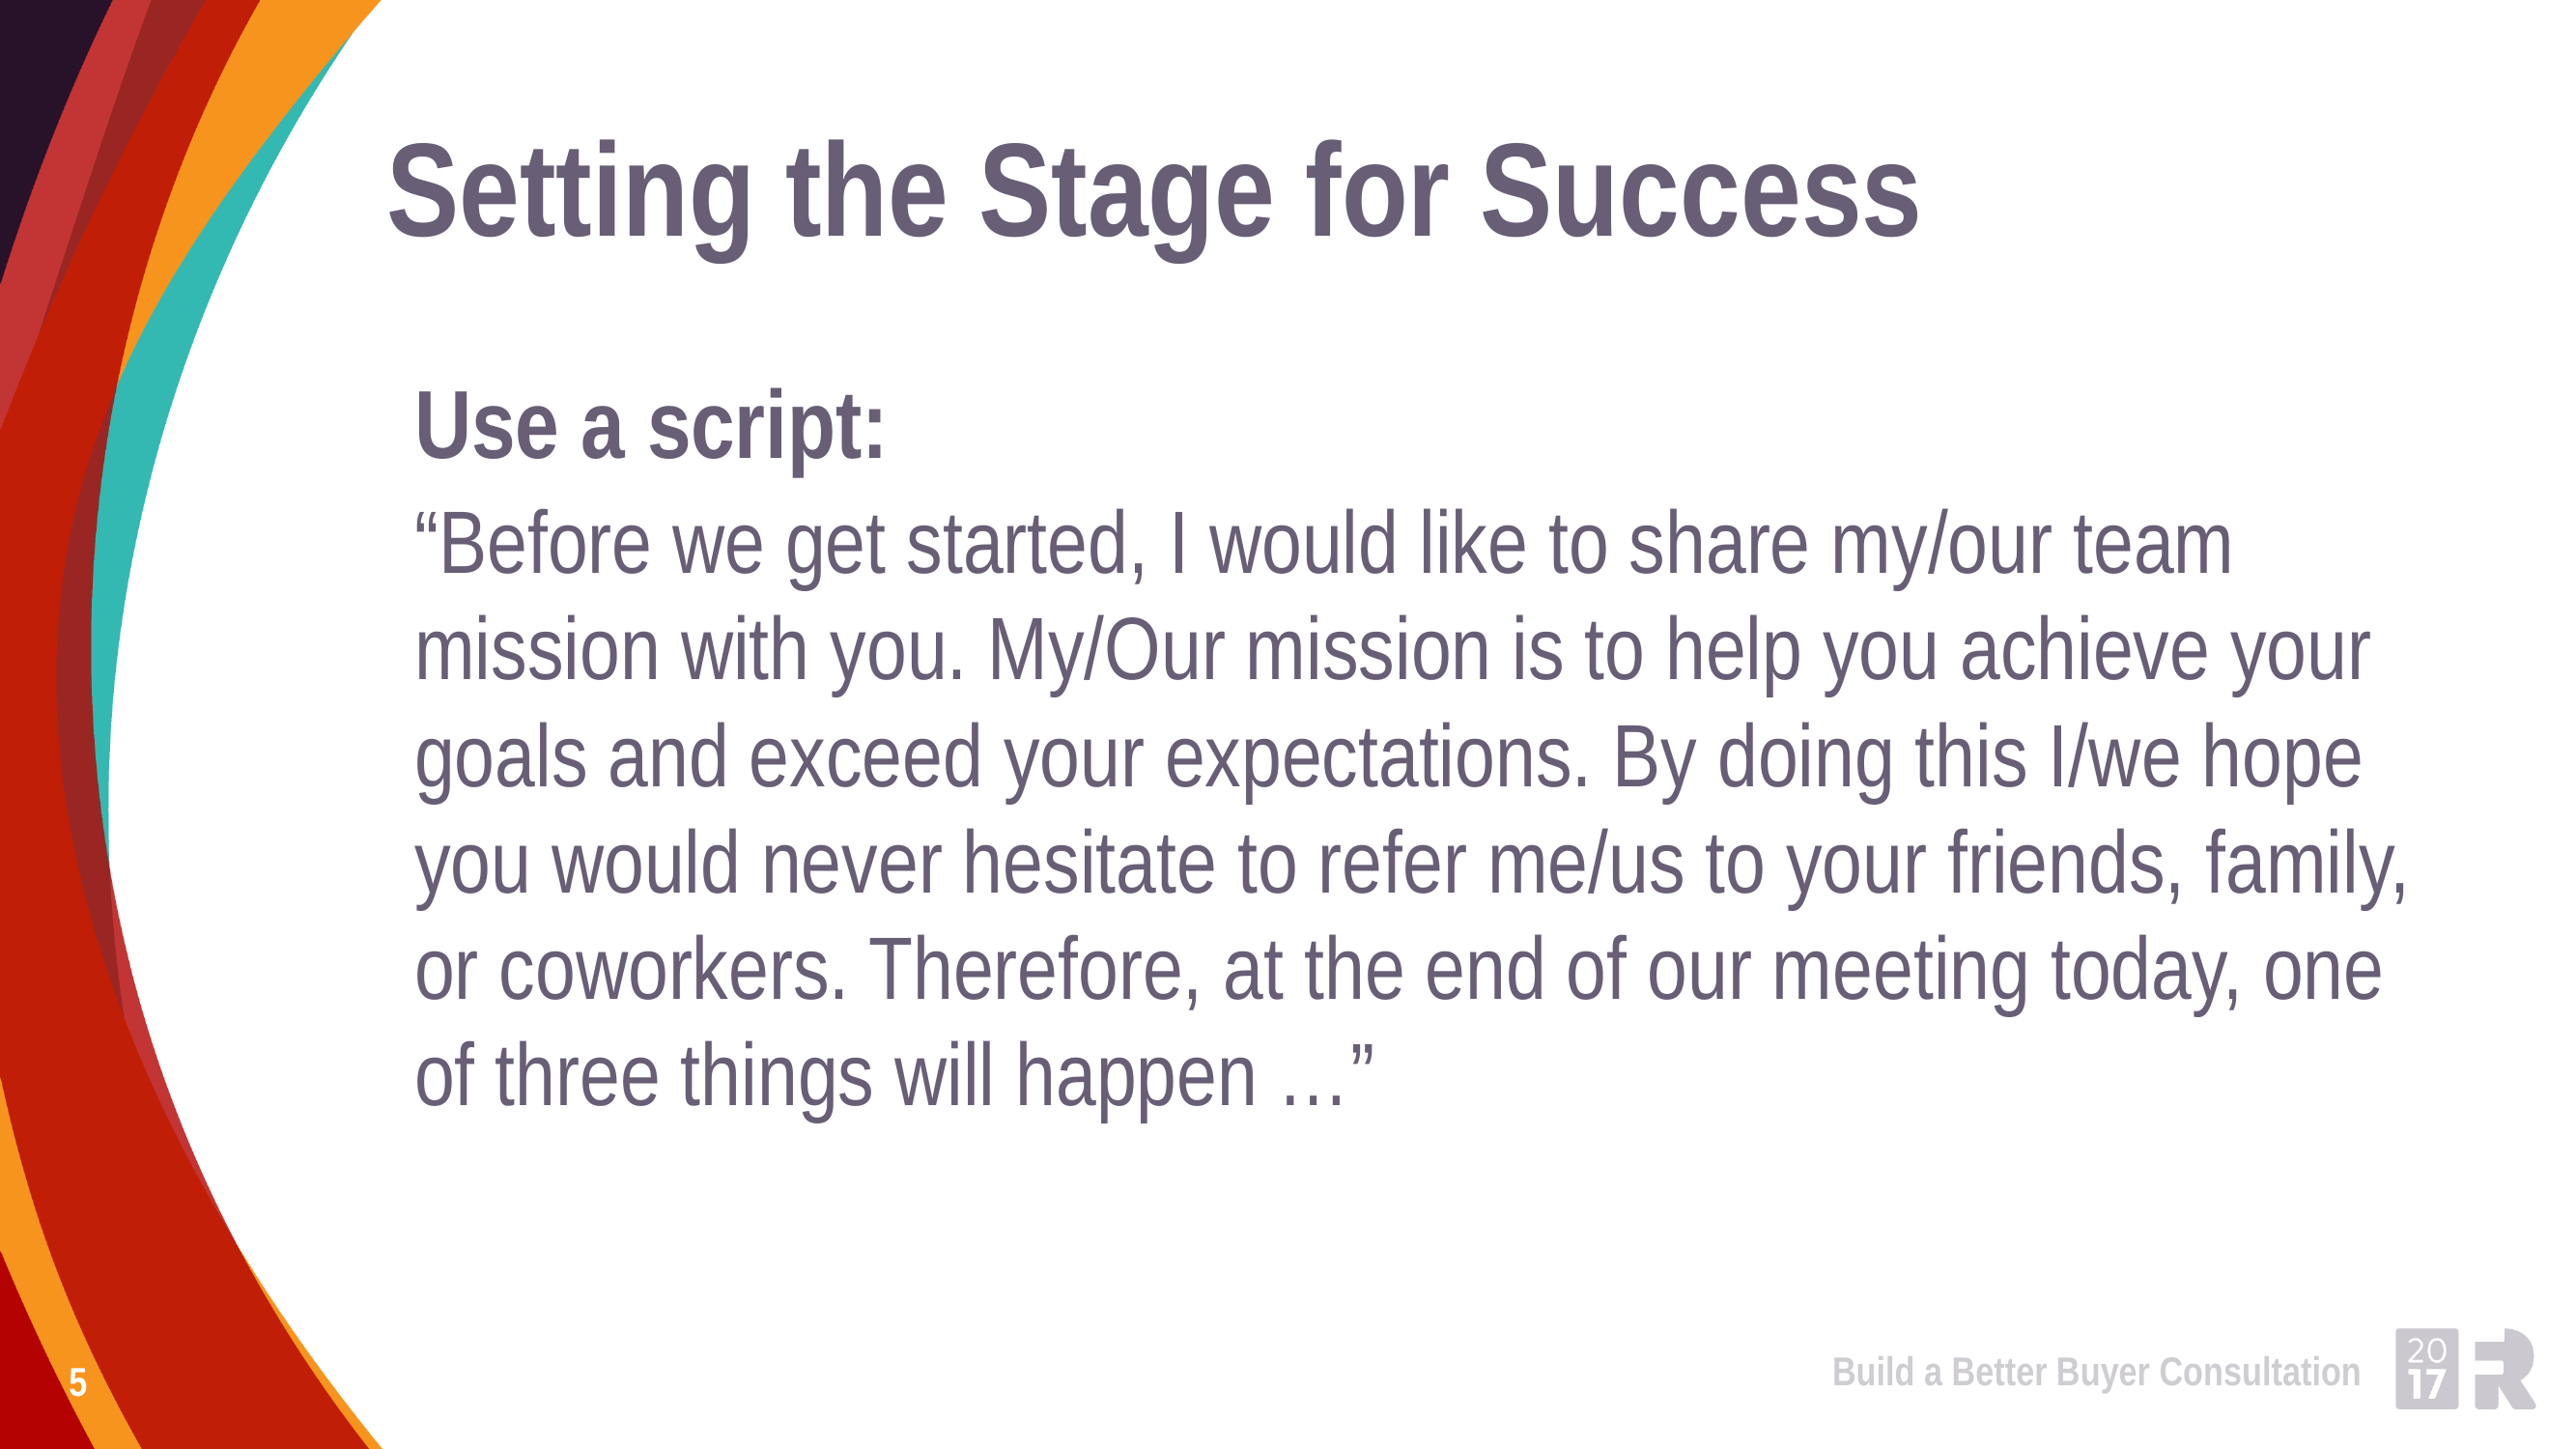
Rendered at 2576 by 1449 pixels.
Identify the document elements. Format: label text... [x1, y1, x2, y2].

list Use a script: “Before we get started, I would like to share my/our team mission with you. My/Our mission is to help you achieve your goals and exceed your expectations. By doing this I/we hope you would never hesitate to refer me/us to your friends, family, or coworkers. Therefore, at the end of our meeting today, one of three things will happen …” [386, 362, 2441, 1270]
footer Build a Better Buyer Consultation [386, 1330, 2363, 1408]
picture [0, 0, 2576, 1449]
slide_number 5 [48, 1342, 108, 1419]
title Setting the Stage for Success [386, 96, 2441, 338]
